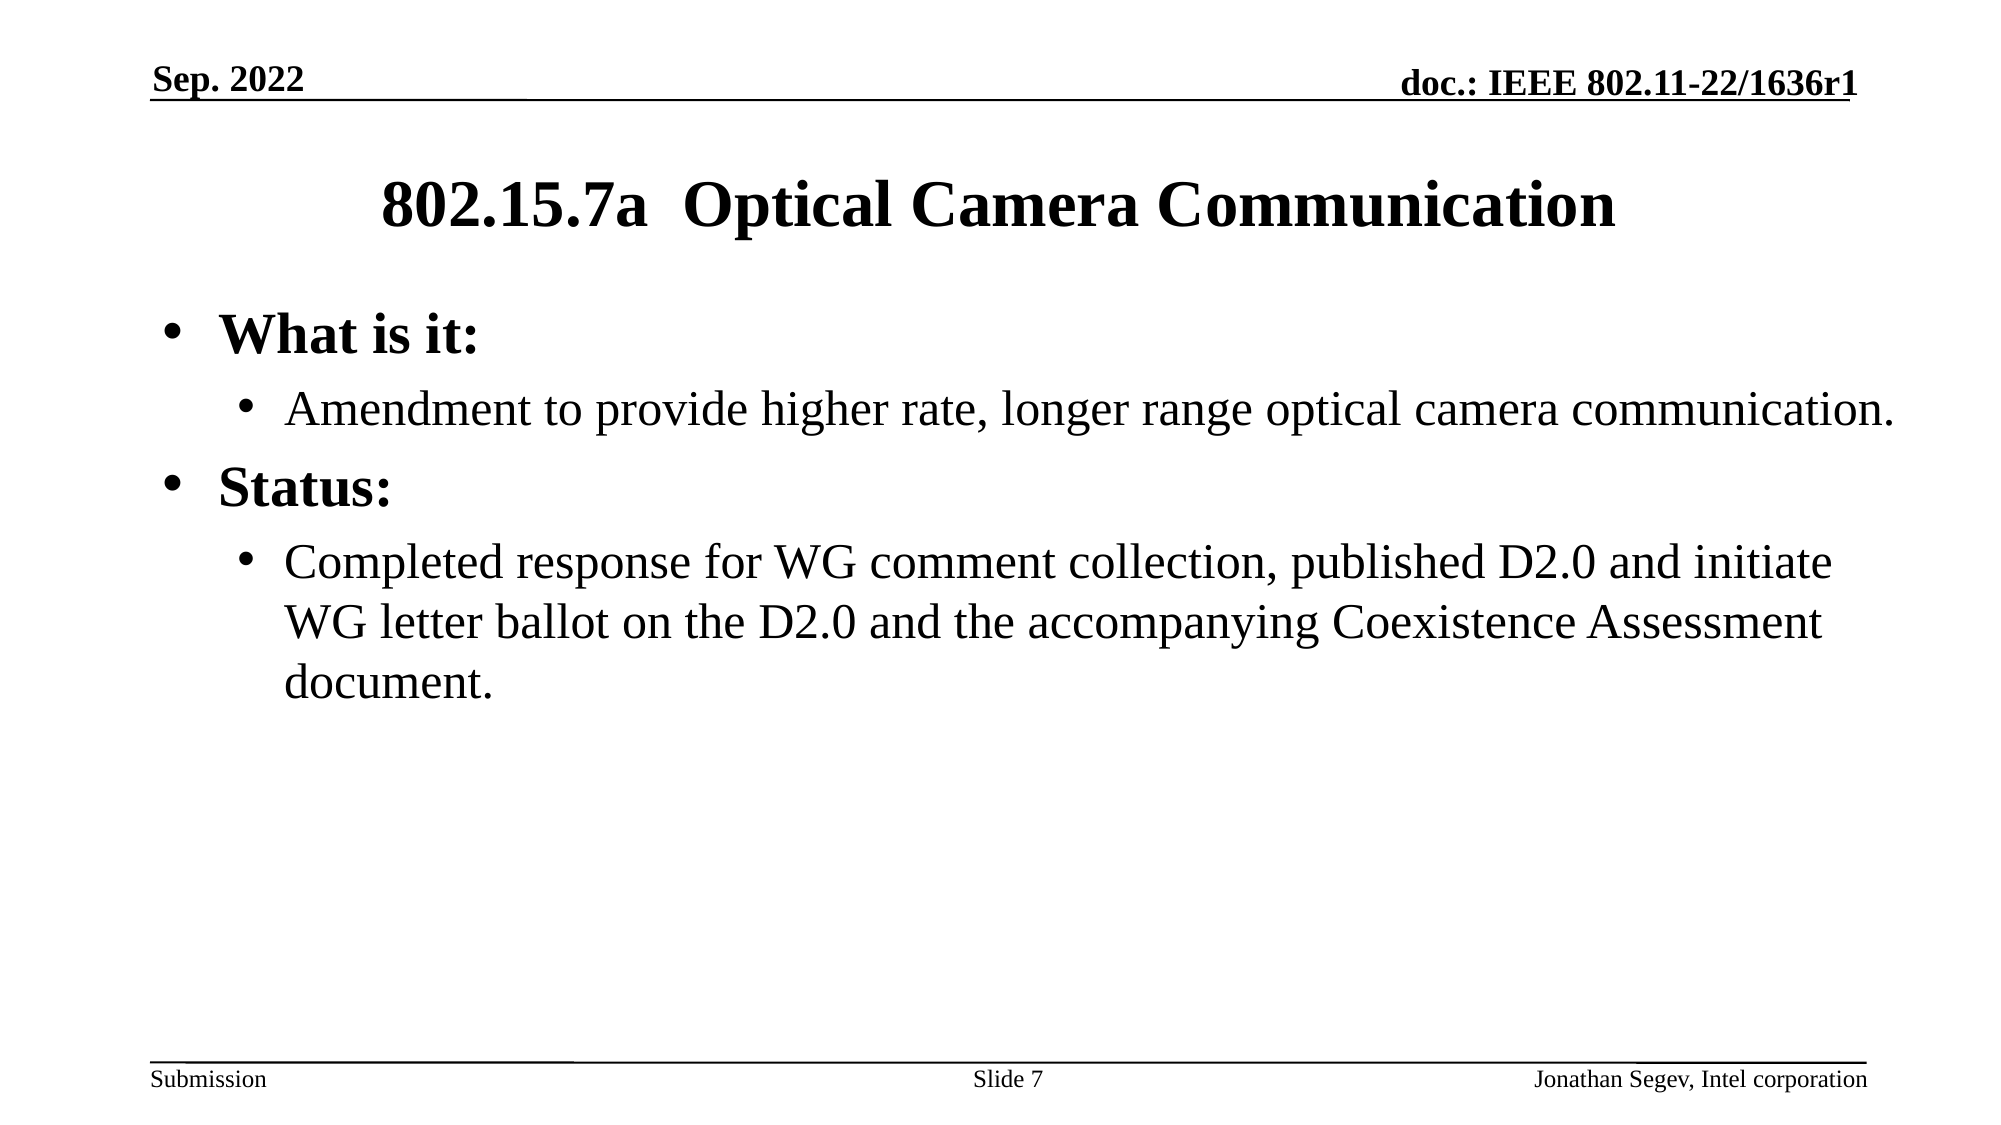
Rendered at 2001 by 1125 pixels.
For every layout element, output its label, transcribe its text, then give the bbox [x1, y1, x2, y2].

slide_number Slide 7 [950, 1061, 1067, 1123]
footer Jonathan Segev, Intel corporation [1171, 1061, 1869, 1093]
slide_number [152, 54, 563, 100]
list What is it: Amendment to provide higher rate, longer range optical camera communication. Status: Completed response for WG comment collection, published D2.0 and initiate WG letter ballot on the D2.0 and the accompanying Coexistence Assessment document. [146, 286, 1922, 1002]
title 802.15.7a Optical Camera Communication [149, 112, 1850, 286]
